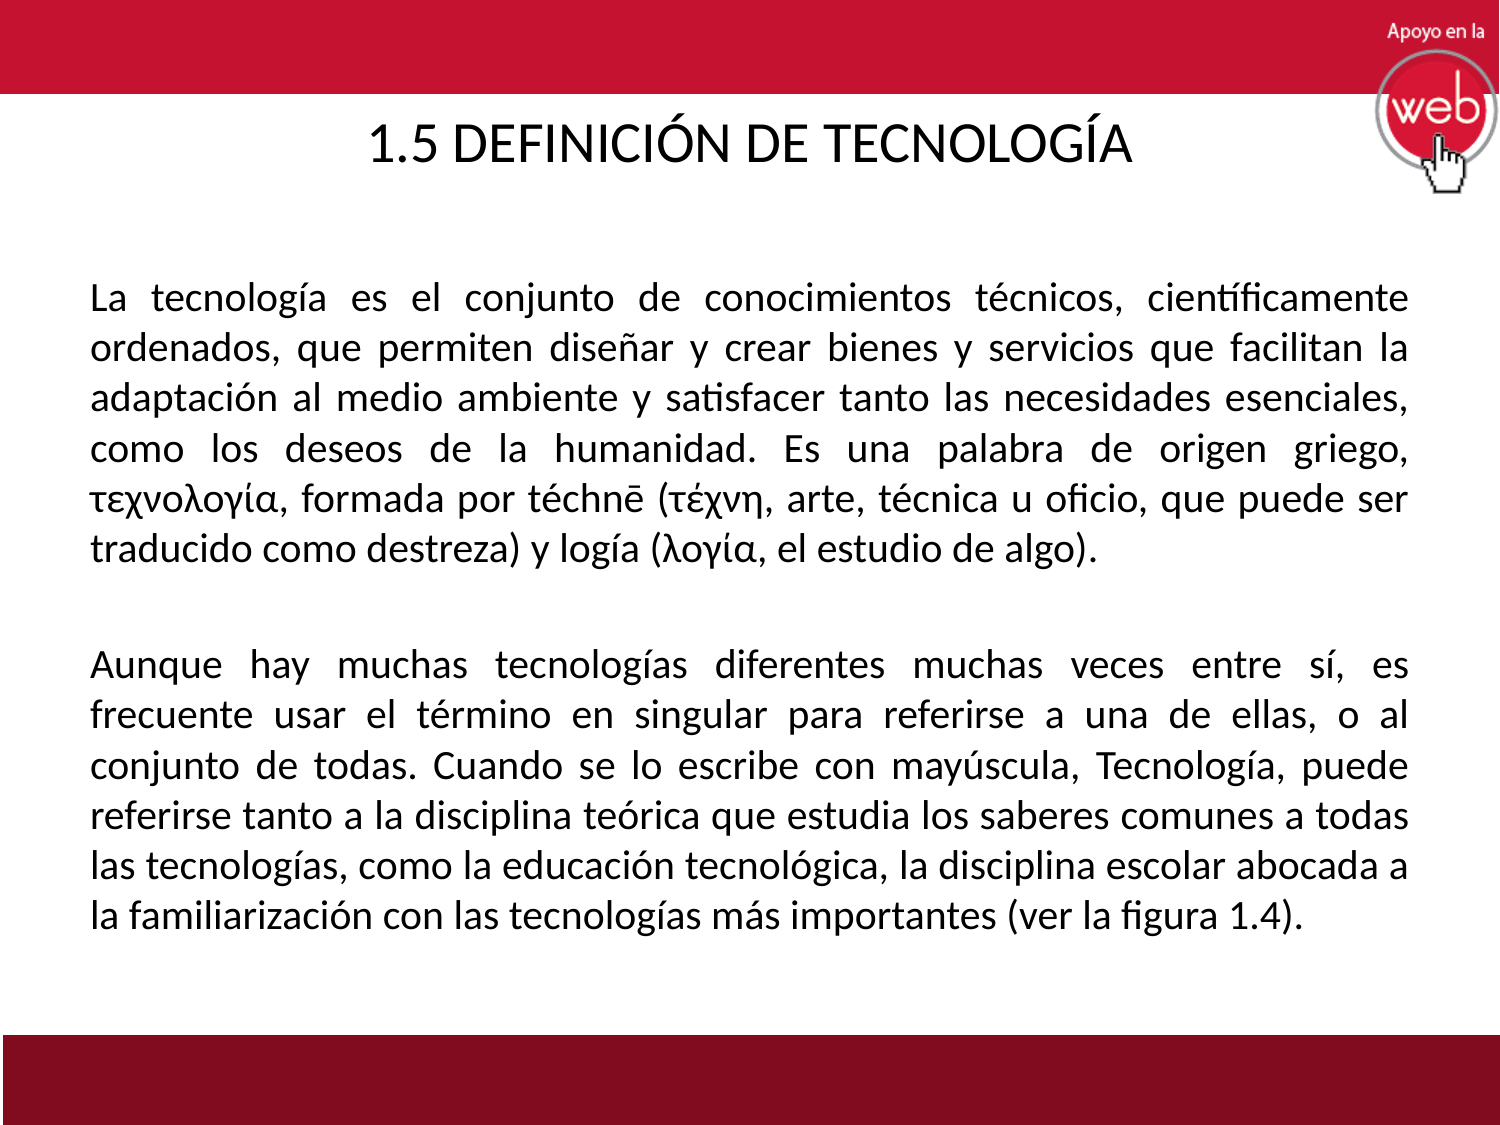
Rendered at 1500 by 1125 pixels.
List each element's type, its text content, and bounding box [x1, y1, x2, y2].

picture [0, 0, 1500, 1125]
title 1.5 DEFINICIÓN DE TECNOLOGÍA [75, 45, 1425, 233]
list La tecnología es el conjunto de conocimientos técnicos, científicamente ordenados, que permiten diseñar y crear bienes y servicios que facilitan la adaptación al medio ambiente y satisfacer tanto las necesidades esenciales, como los deseos de la humanidad. Es una palabra de origen griego, τεχνολογία, formada por téchnē (τέχνη, arte, técnica u oficio, que puede ser traducido como destreza) y logía (λογία, el estudio de algo). Aunque hay muchas tecnologías diferentes muchas veces entre sí, es frecuente usar el término en singular para referirse a una de ellas, o al conjunto de todas. Cuando se lo escribe con mayúscula, Tecnología, puede referirse tanto a la disciplina teórica que estudia los saberes comunes a todas las tecnologías, como la educación tecnológica, la disciplina escolar abocada a la familiarización con las tecnologías más importantes (ver la figura 1.4). [75, 262, 1425, 1005]
